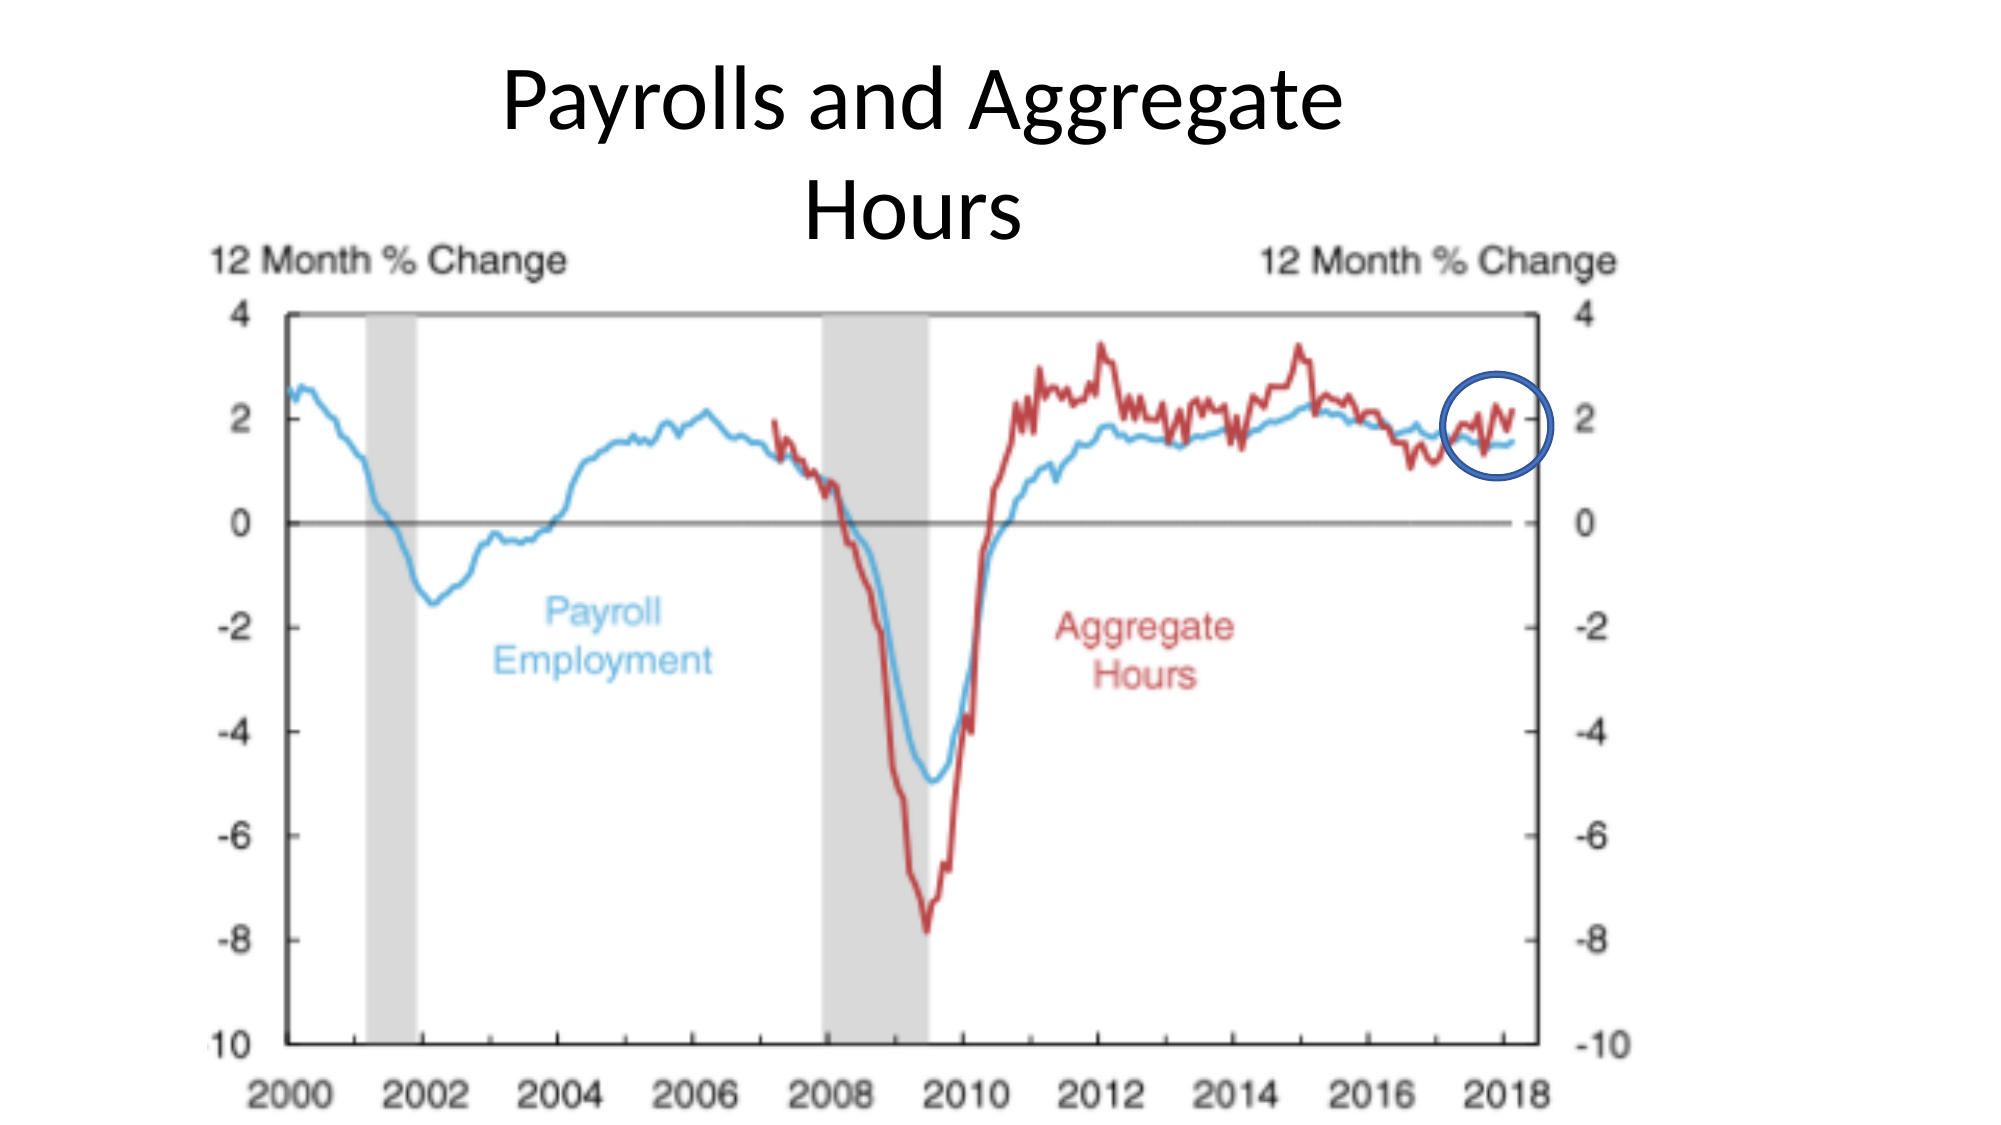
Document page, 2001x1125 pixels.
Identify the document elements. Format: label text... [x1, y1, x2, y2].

picture [207, 231, 1641, 1125]
text_box Payrolls and Aggregate Hours [464, 30, 1383, 231]
